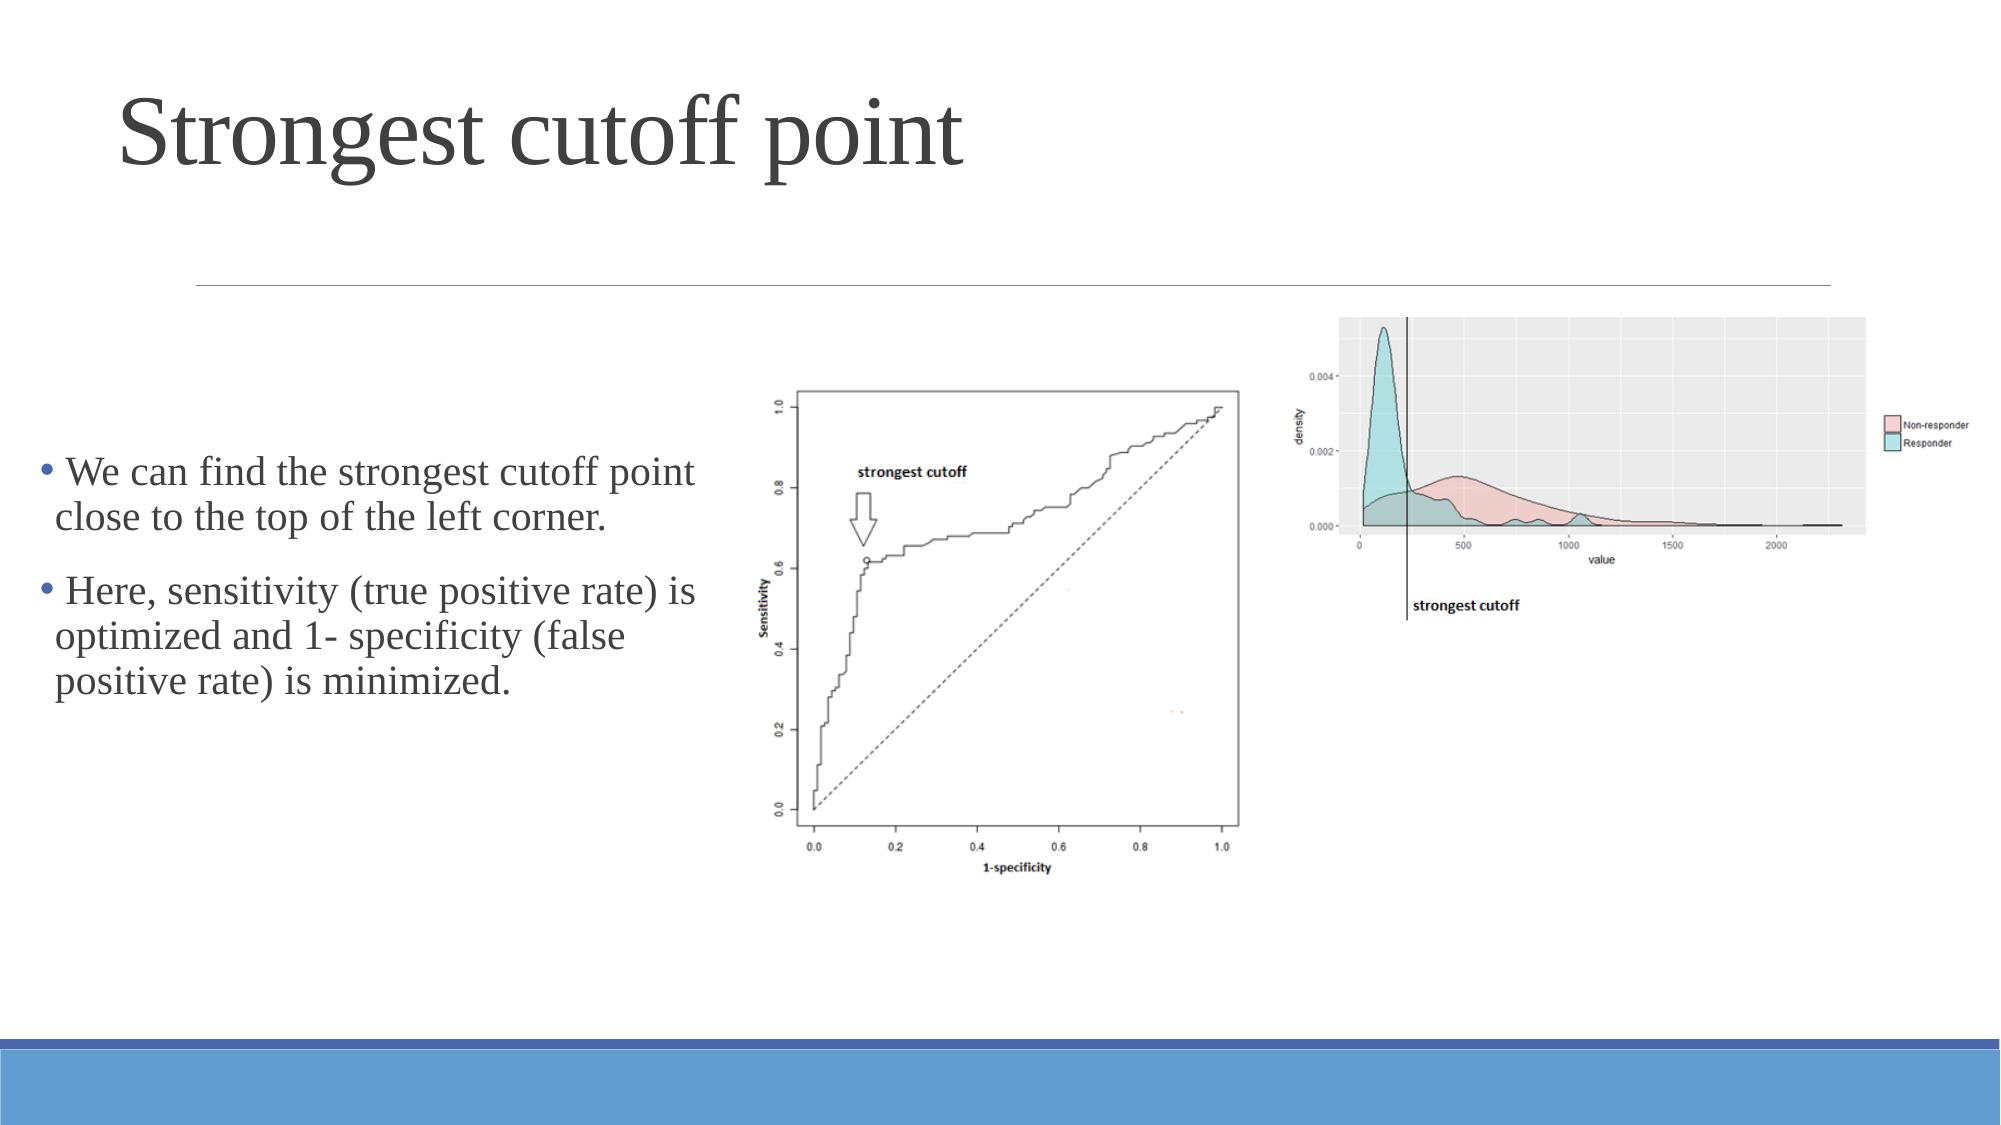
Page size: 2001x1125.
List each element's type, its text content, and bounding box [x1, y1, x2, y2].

list We can find the strongest cutoff point close to the top of the left corner. Here, sensitivity (true positive rate) is optimized and 1- specificity (false positive rate) is minimized. [39, 441, 724, 840]
picture [743, 338, 1267, 889]
title Strongest cutoff point [101, 25, 1058, 243]
picture [1286, 317, 1976, 629]
